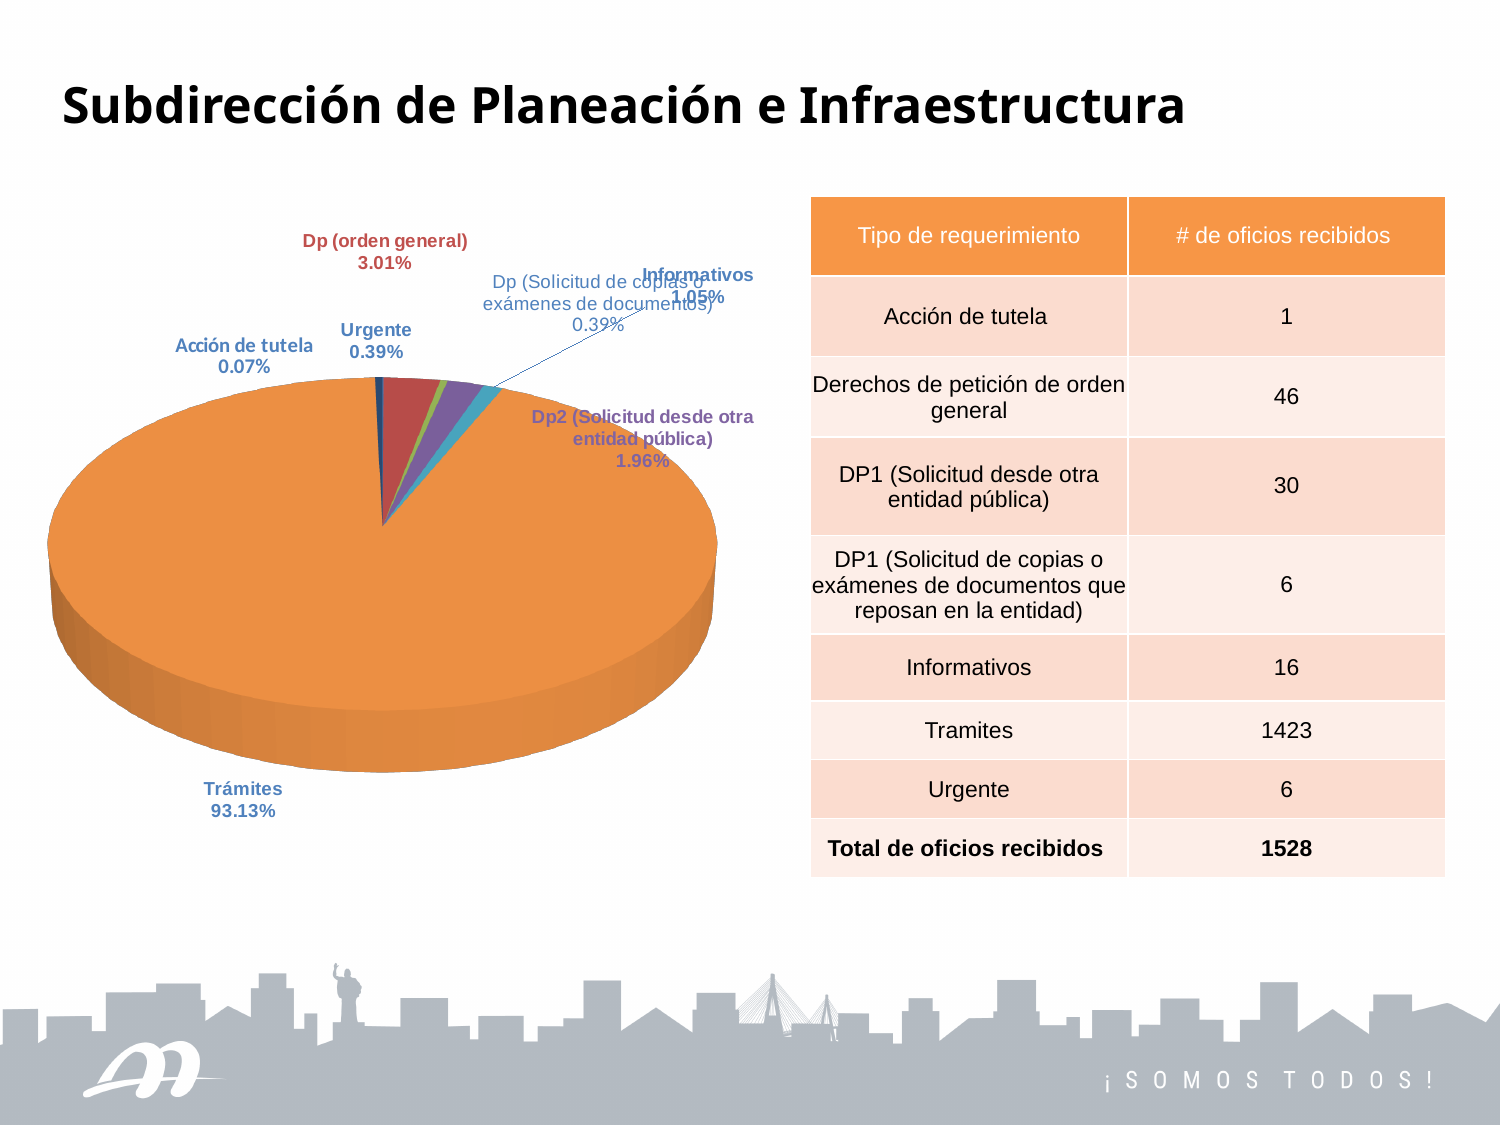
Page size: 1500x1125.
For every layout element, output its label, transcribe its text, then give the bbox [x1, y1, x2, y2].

table_header Tipo de requerimiento [811, 197, 1127, 275]
text_box Subdirección de Planeación e Infraestructura [47, 72, 1422, 142]
table_cell 1 [1129, 277, 1445, 356]
table_cell 30 [1129, 438, 1445, 535]
chart [0, 166, 758, 890]
table_cell 1423 [1129, 702, 1445, 759]
table_cell 16 [1129, 635, 1445, 700]
table_header # de oficios recibidos [1129, 197, 1445, 275]
table_cell 46 [1129, 357, 1445, 436]
table_cell DP1 (Solicitud desde otra entidad pública) [811, 438, 1127, 535]
picture [0, 0, 1500, 1125]
table_cell Total de oficios recibidos [811, 819, 1127, 877]
table_cell Urgente [811, 760, 1127, 818]
table_cell DP1 (Solicitud de copias o exámenes de documentos que reposan en la entidad) [811, 536, 1127, 633]
table_cell Derechos de petición de orden general [811, 357, 1127, 436]
table_cell 6 [1129, 536, 1445, 633]
table_cell 6 [1129, 760, 1445, 818]
table_cell Tramites [811, 702, 1127, 759]
table_cell Informativos [811, 635, 1127, 700]
table_cell Acción de tutela [811, 277, 1127, 356]
table_cell 1528 [1129, 819, 1445, 877]
